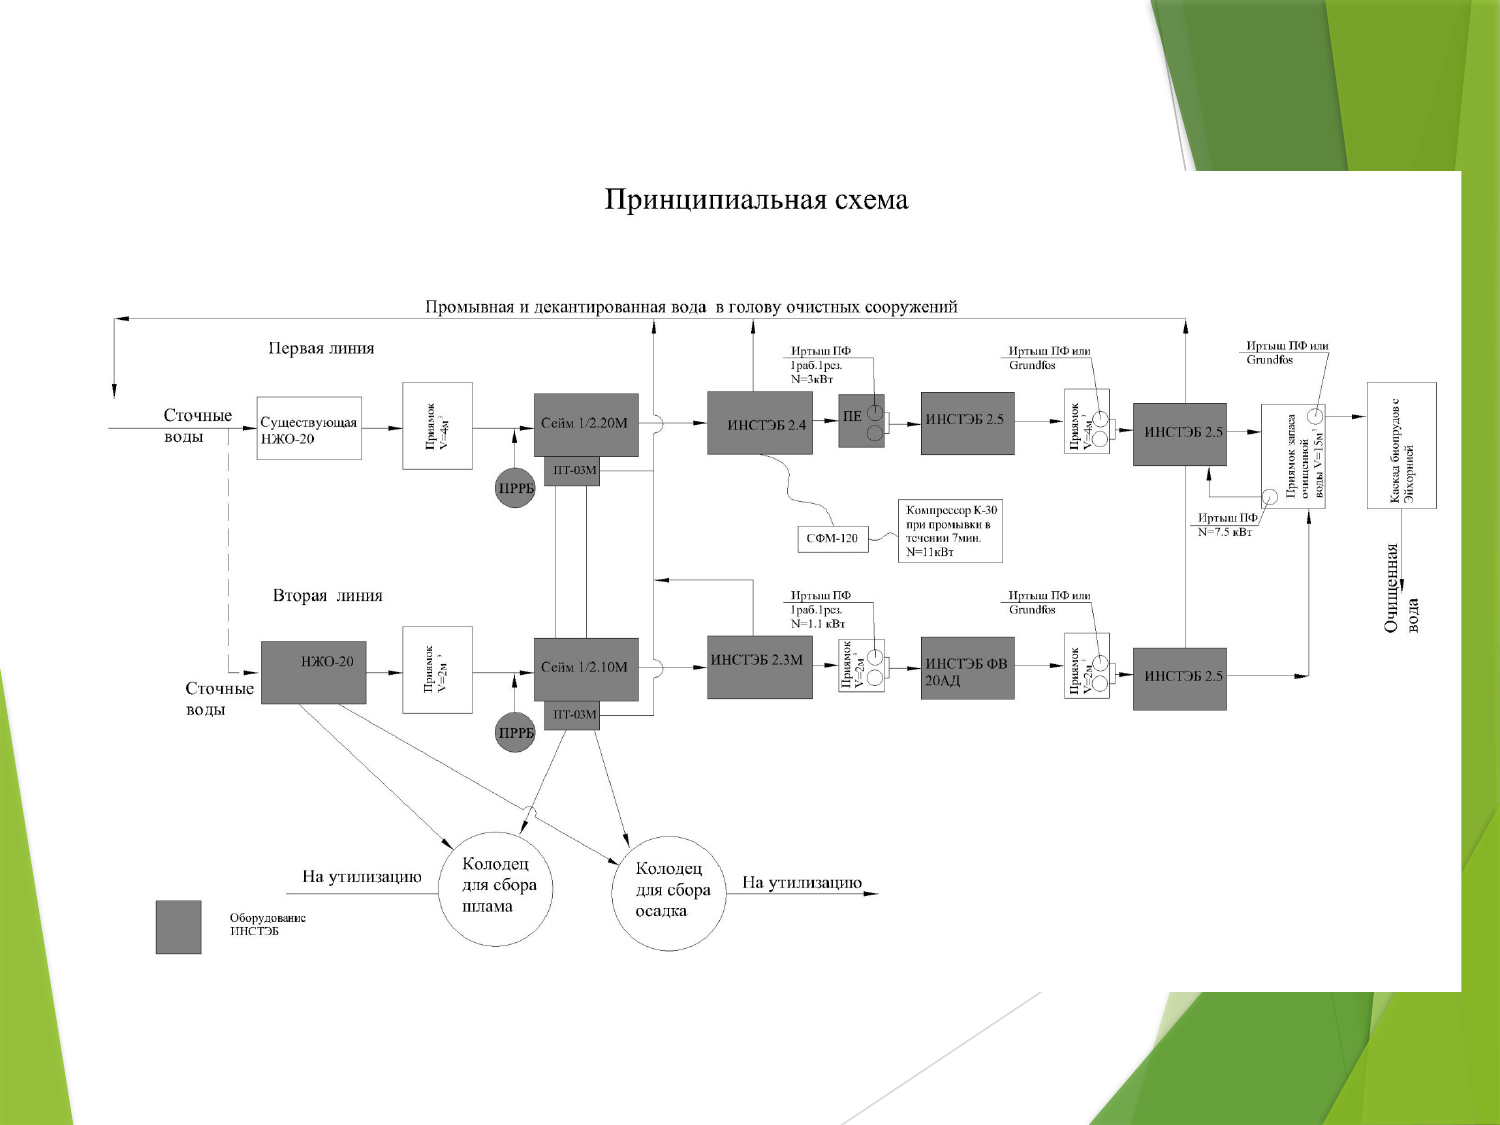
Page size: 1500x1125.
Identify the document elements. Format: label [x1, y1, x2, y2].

picture [63, 171, 1463, 992]
